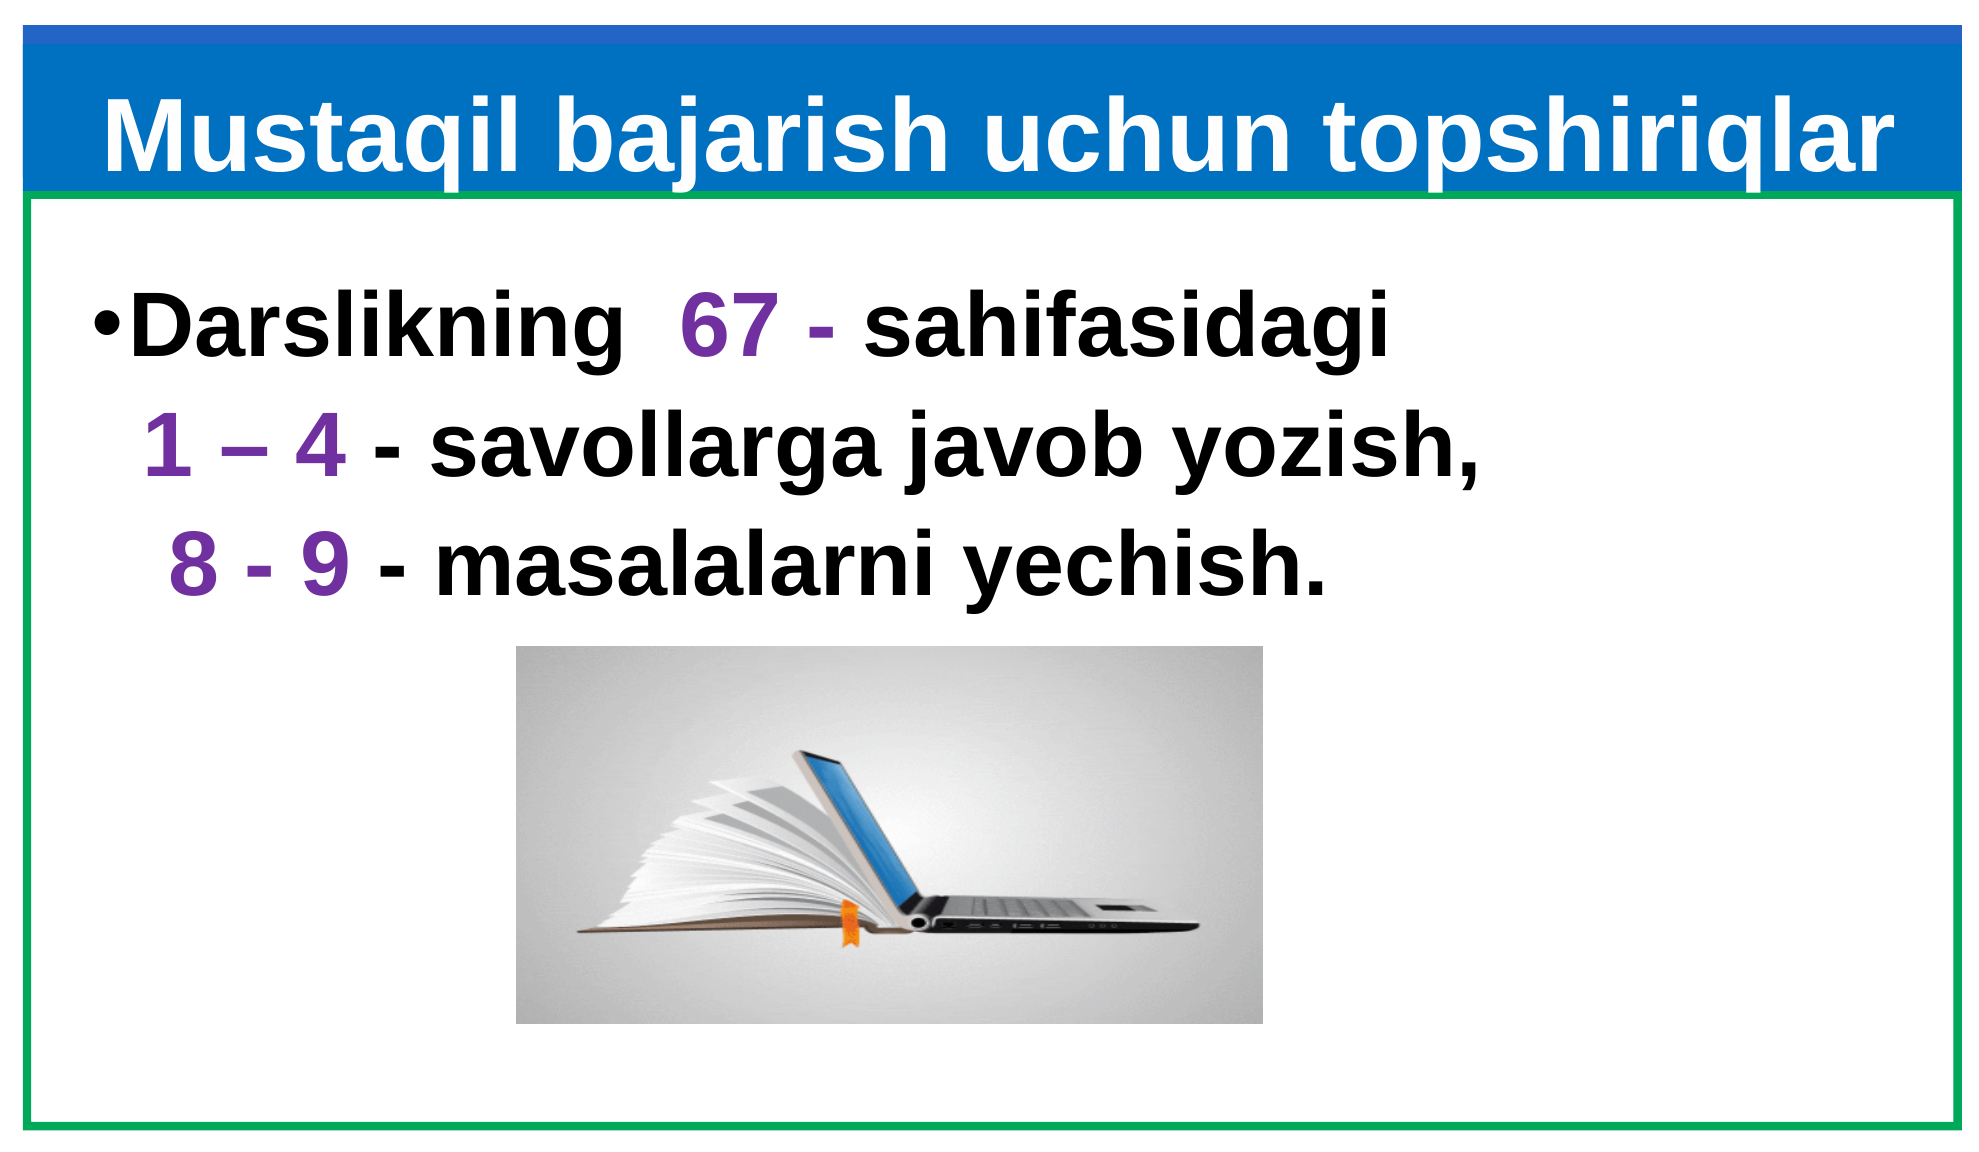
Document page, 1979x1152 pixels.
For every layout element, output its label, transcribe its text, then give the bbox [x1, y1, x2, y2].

list Darslikning 67 - sahifasidagi 1 – 4 - savollarga javob yozish, 8 - 9 - masalalarni yechish. [74, 268, 1979, 500]
text_box [22, 43, 1962, 191]
text_box Mustaqil bajarish uchun topshiriqlar [74, 60, 1926, 192]
picture [516, 646, 1263, 1024]
